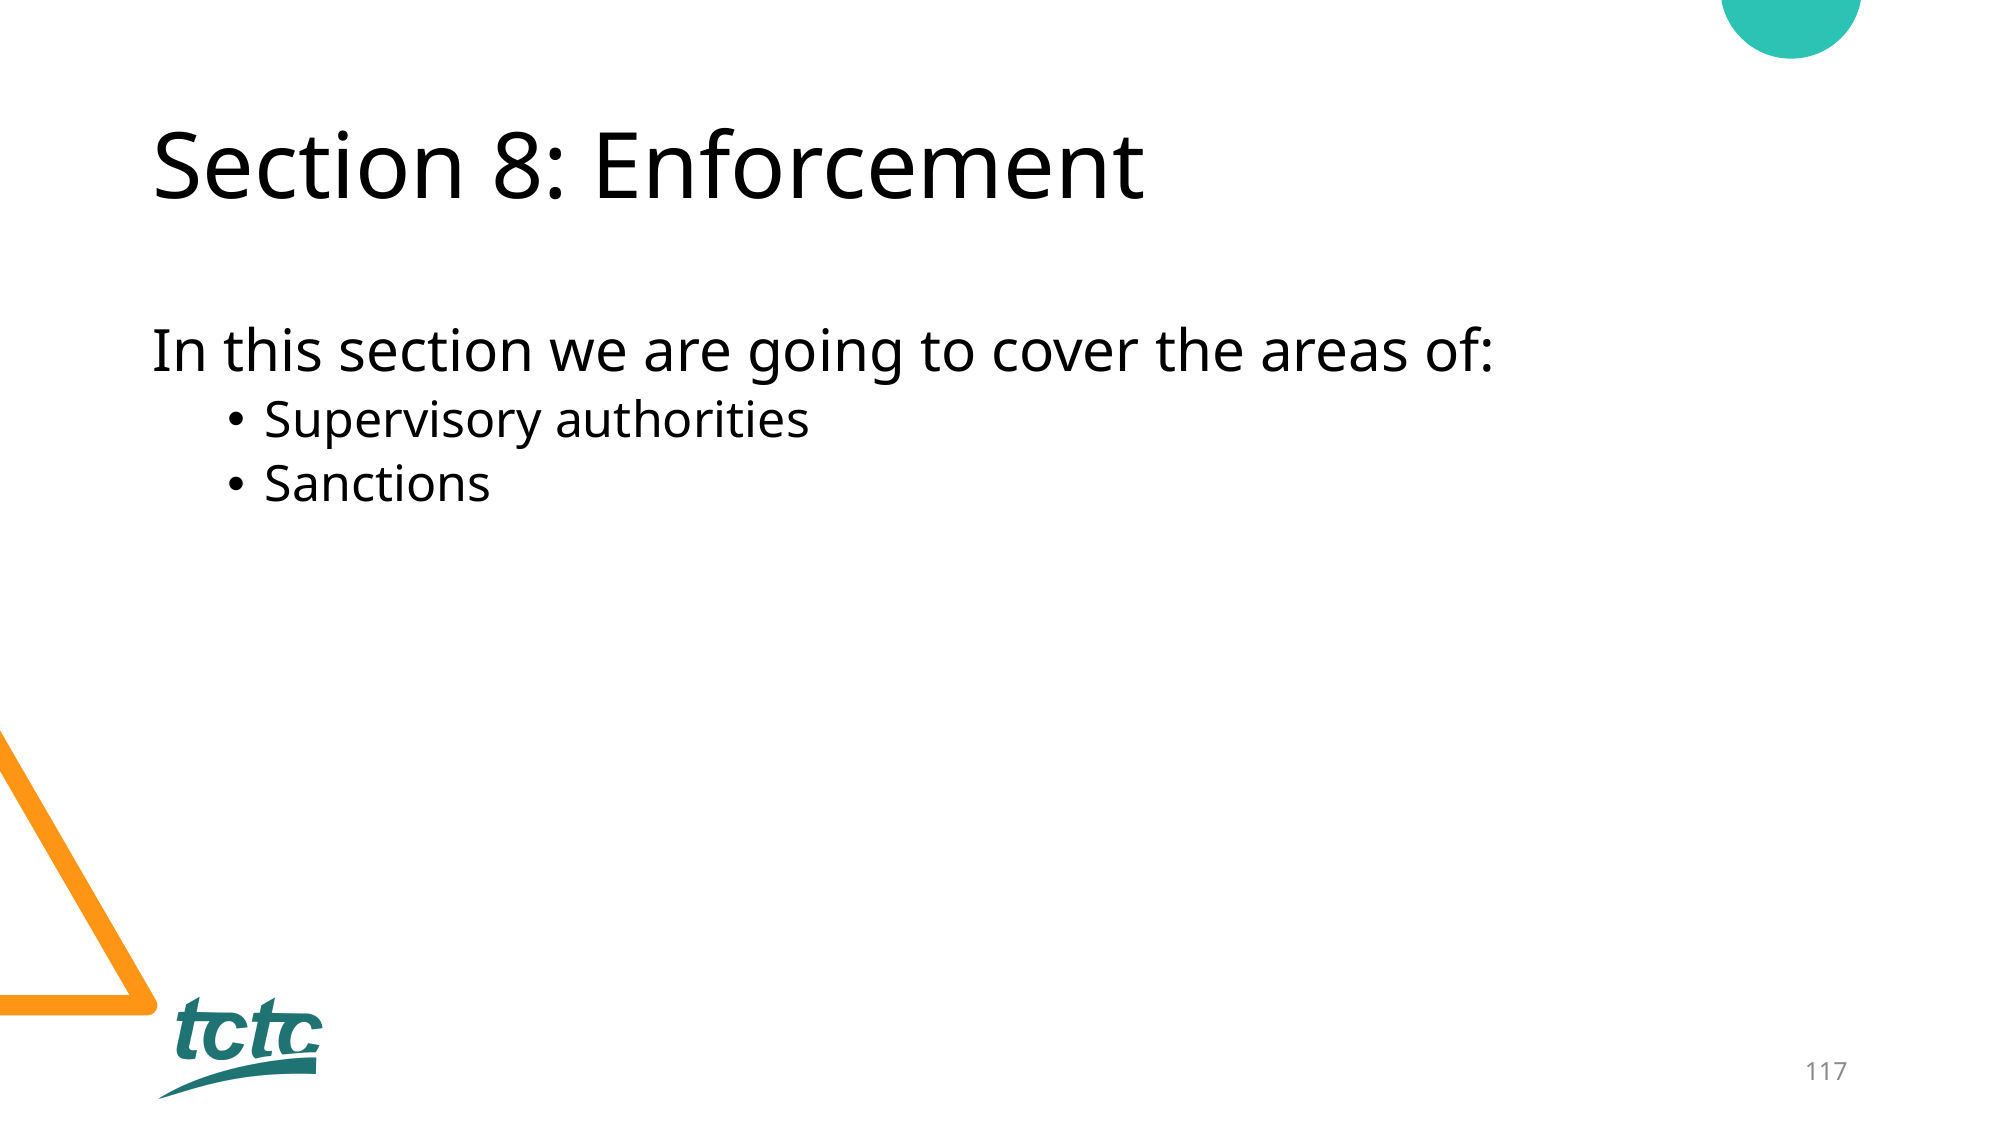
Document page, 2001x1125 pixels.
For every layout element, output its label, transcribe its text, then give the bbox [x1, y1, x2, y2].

picture [157, 996, 323, 1102]
title Section 8: Enforcement [137, 59, 1863, 278]
slide_number 117 [1412, 1042, 1863, 1103]
list In this section we are going to cover the areas of: Supervisory authorities Sanctions [137, 313, 1863, 947]
